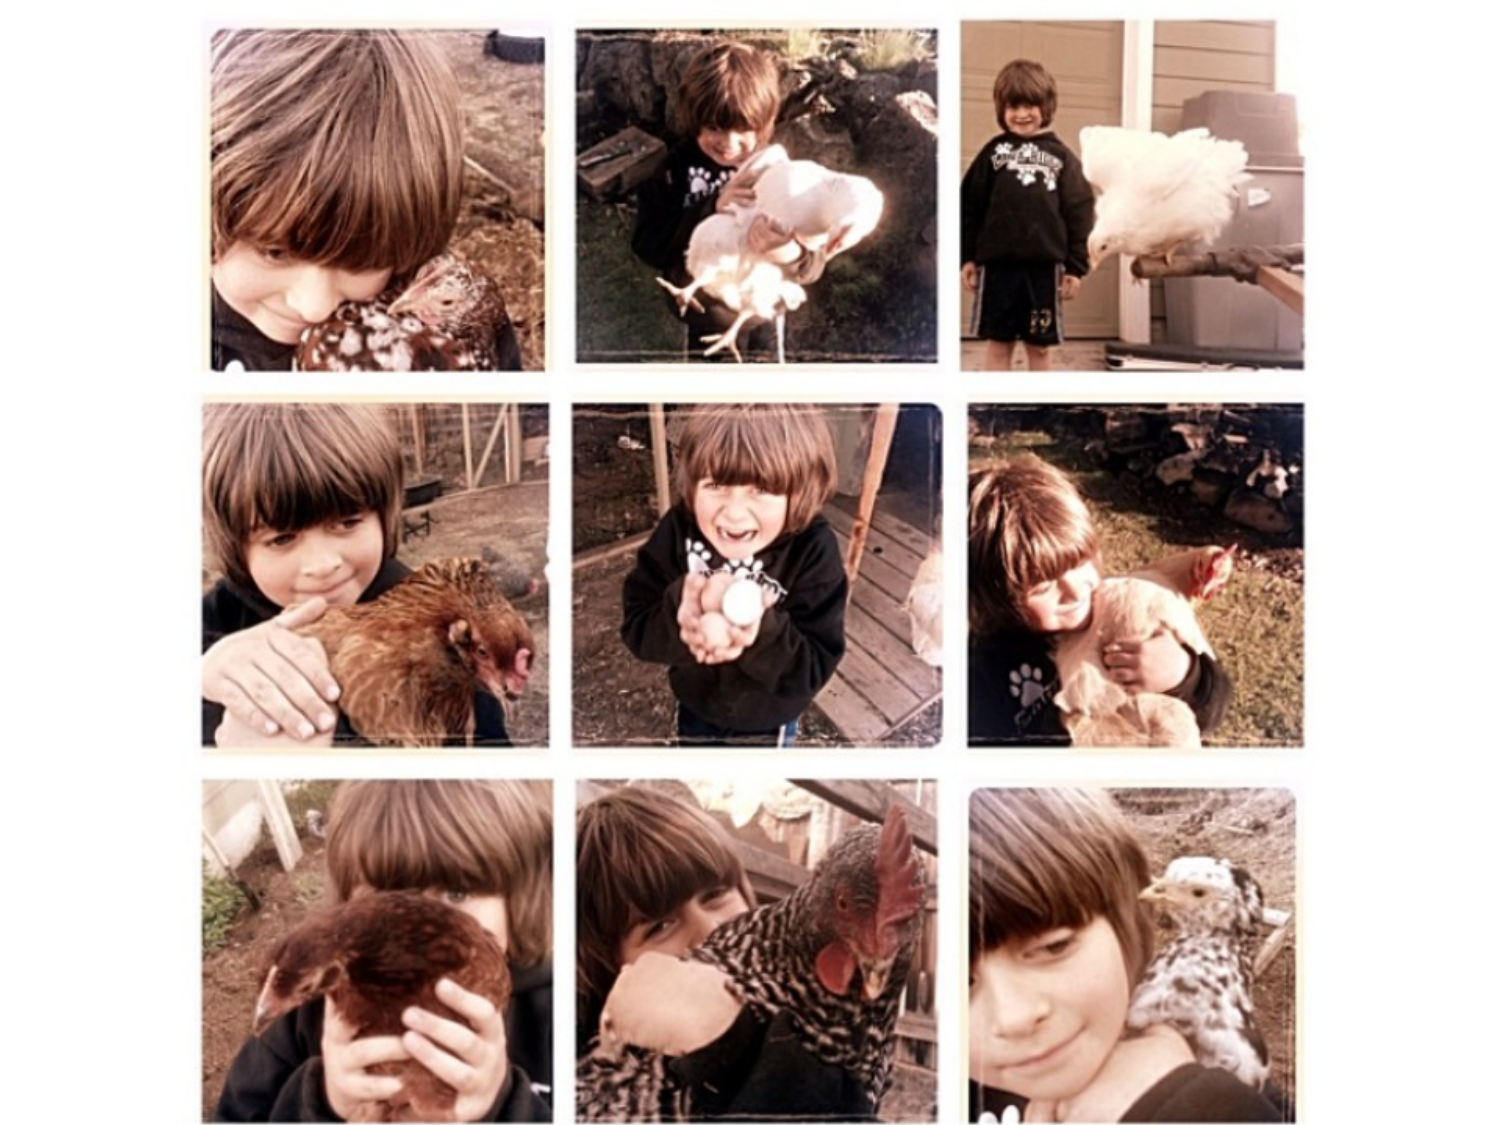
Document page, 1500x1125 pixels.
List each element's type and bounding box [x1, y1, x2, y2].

picture [180, 0, 1319, 1125]
